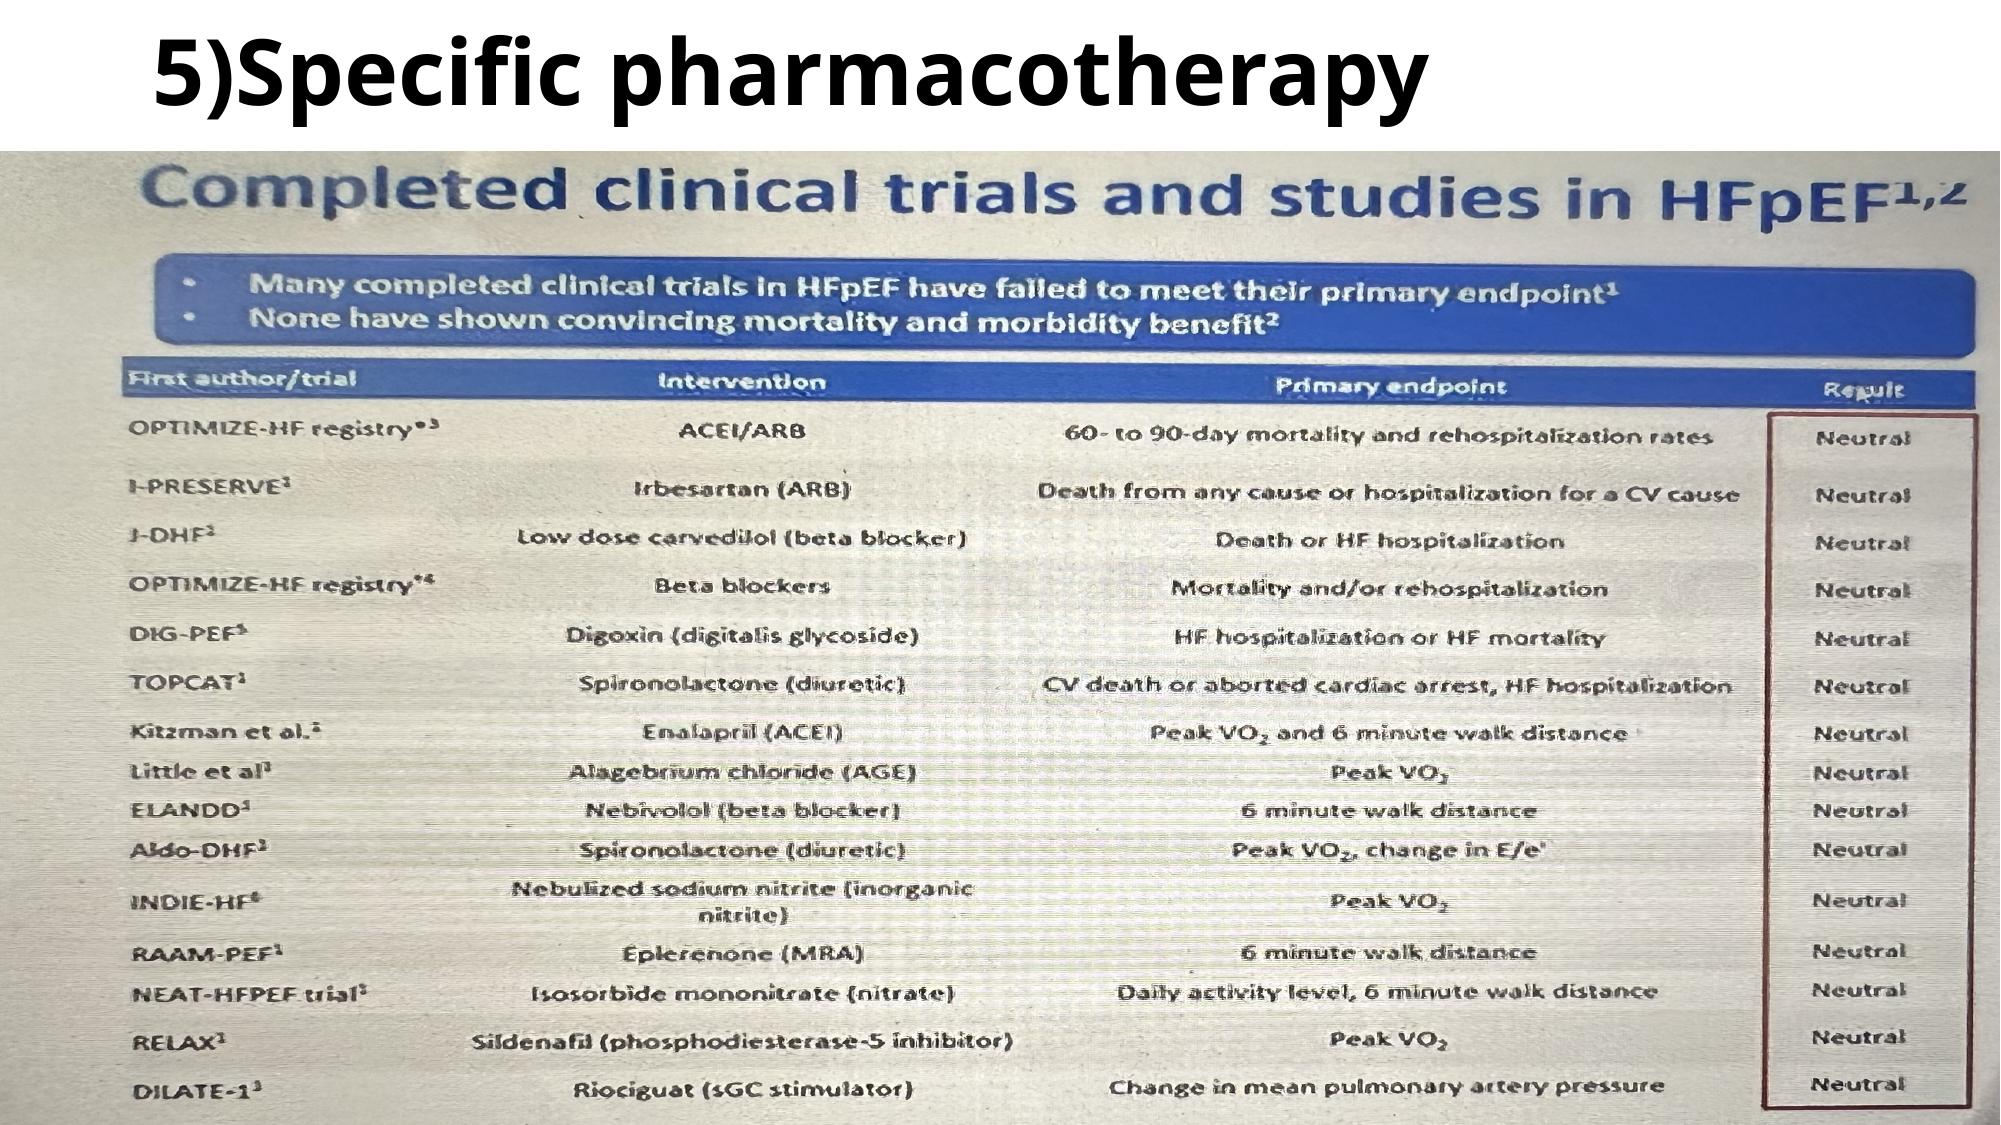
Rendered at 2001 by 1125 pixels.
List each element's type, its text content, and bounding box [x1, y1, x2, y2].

title 5)Specific pharmacotherapy [137, 0, 1863, 151]
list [0, 151, 2000, 1125]
